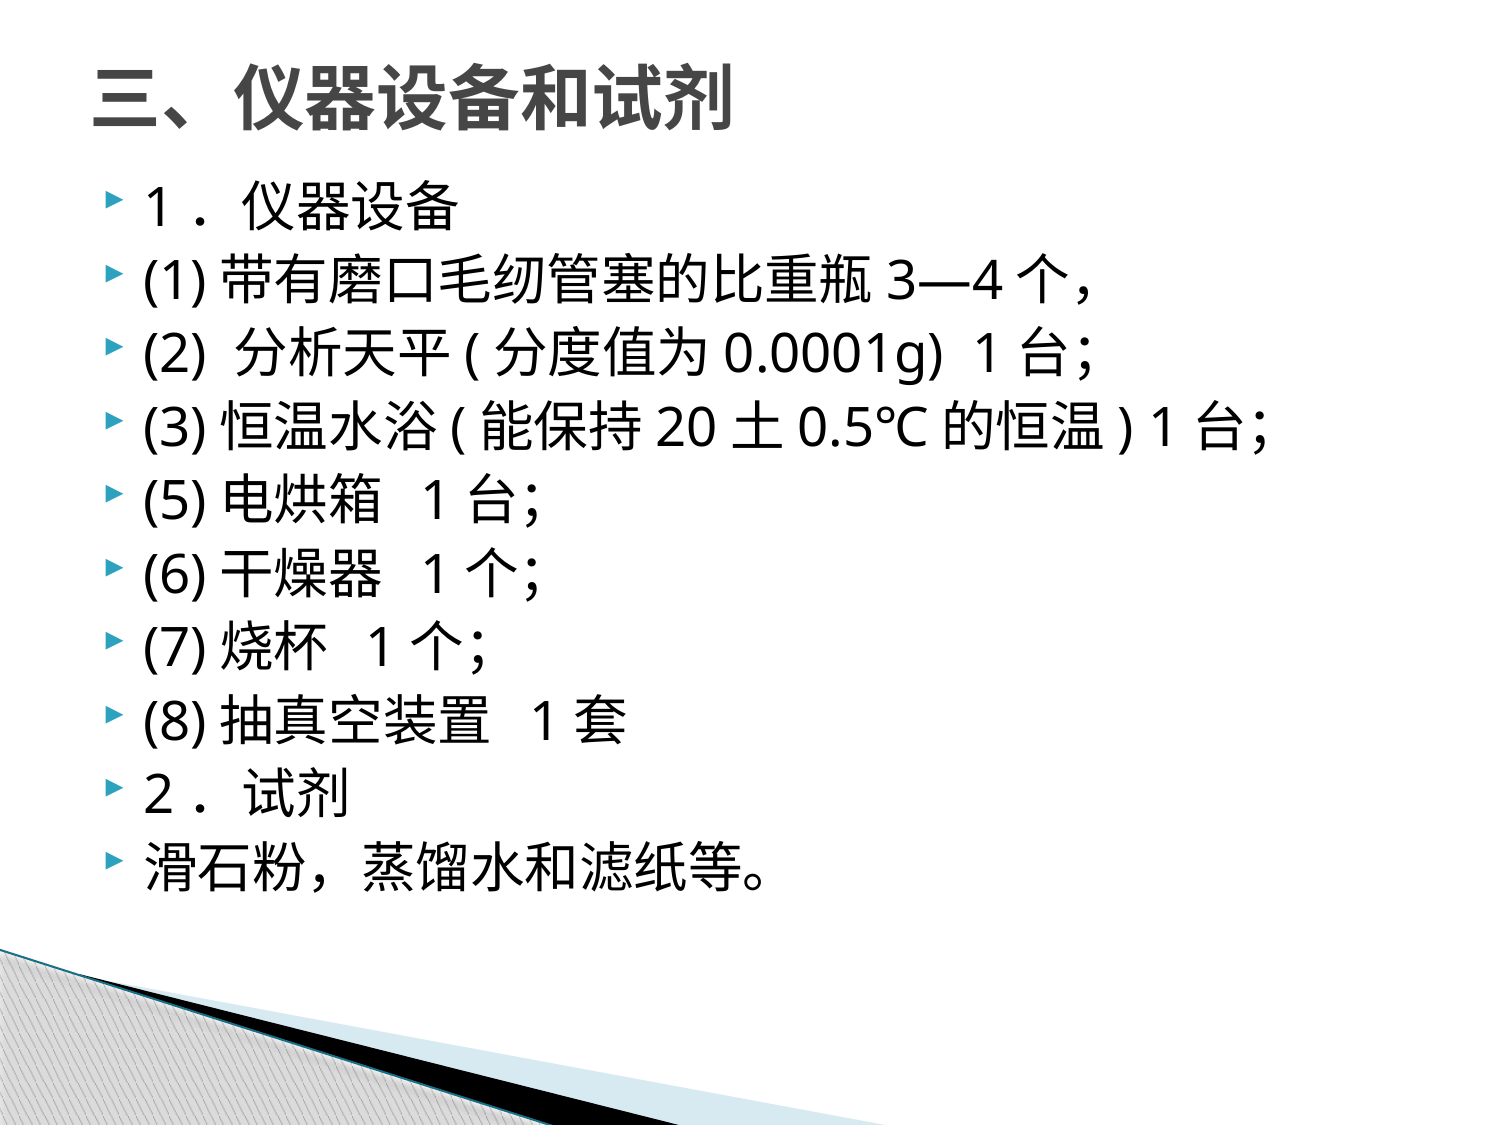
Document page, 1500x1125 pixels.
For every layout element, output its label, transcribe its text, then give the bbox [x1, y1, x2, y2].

list 1．仪器设备 (1)带有磨口毛纫管塞的比重瓶3—4个， (2) 分析天平(分度值为0.0001g) 1台； (3)恒温水浴(能保持20土0.5℃的恒温) 1台； (5)电烘箱 1台； (6)干燥器 1个； (7)烧杯 1个； (8)抽真空装置 1套 2．试剂 滑石粉，蒸馏水和滤纸等。 [70, 164, 1421, 907]
title 三、仪器设备和试剂 [75, 45, 1425, 233]
